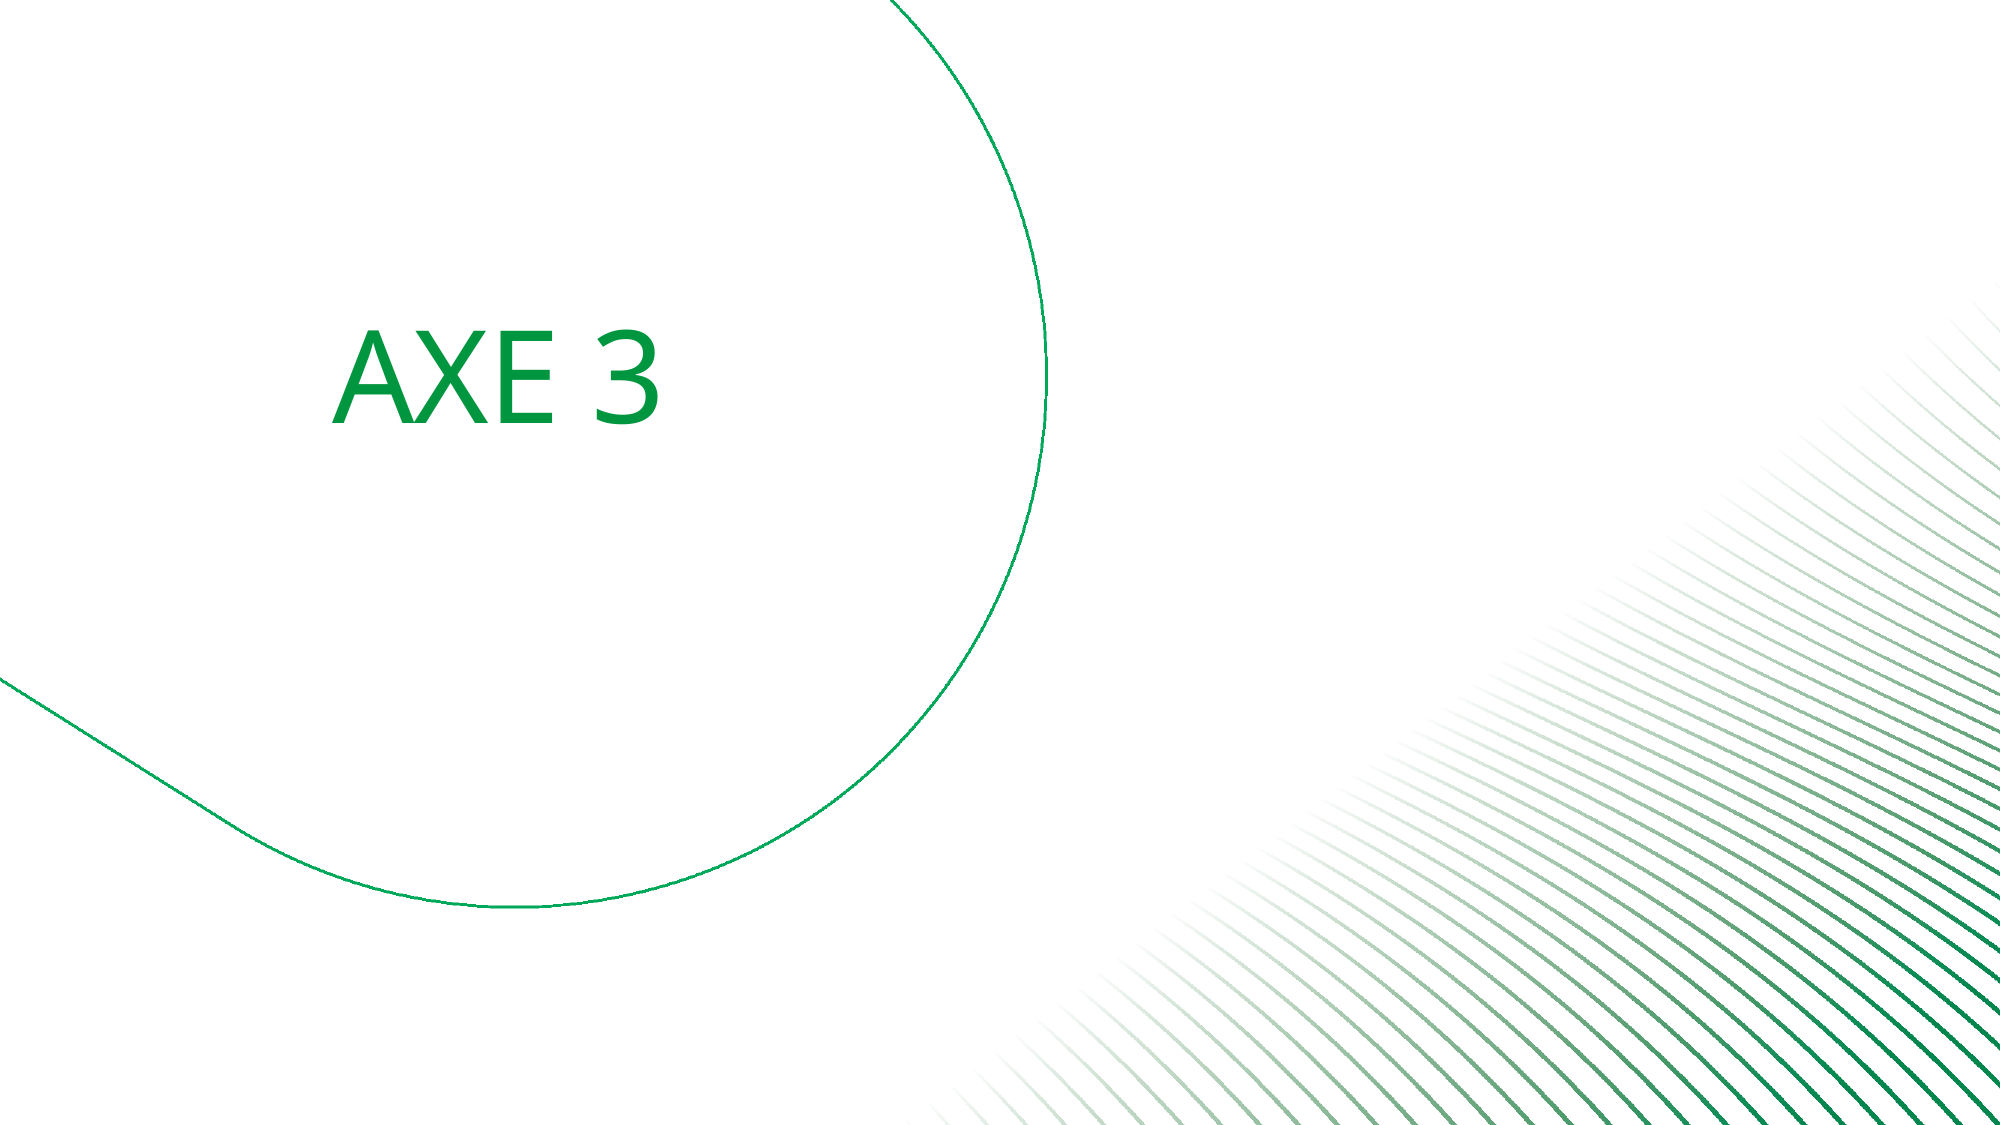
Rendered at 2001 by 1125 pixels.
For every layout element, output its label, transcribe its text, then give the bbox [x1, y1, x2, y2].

title AXE 3 [50, 324, 948, 459]
picture [0, 0, 2000, 1125]
